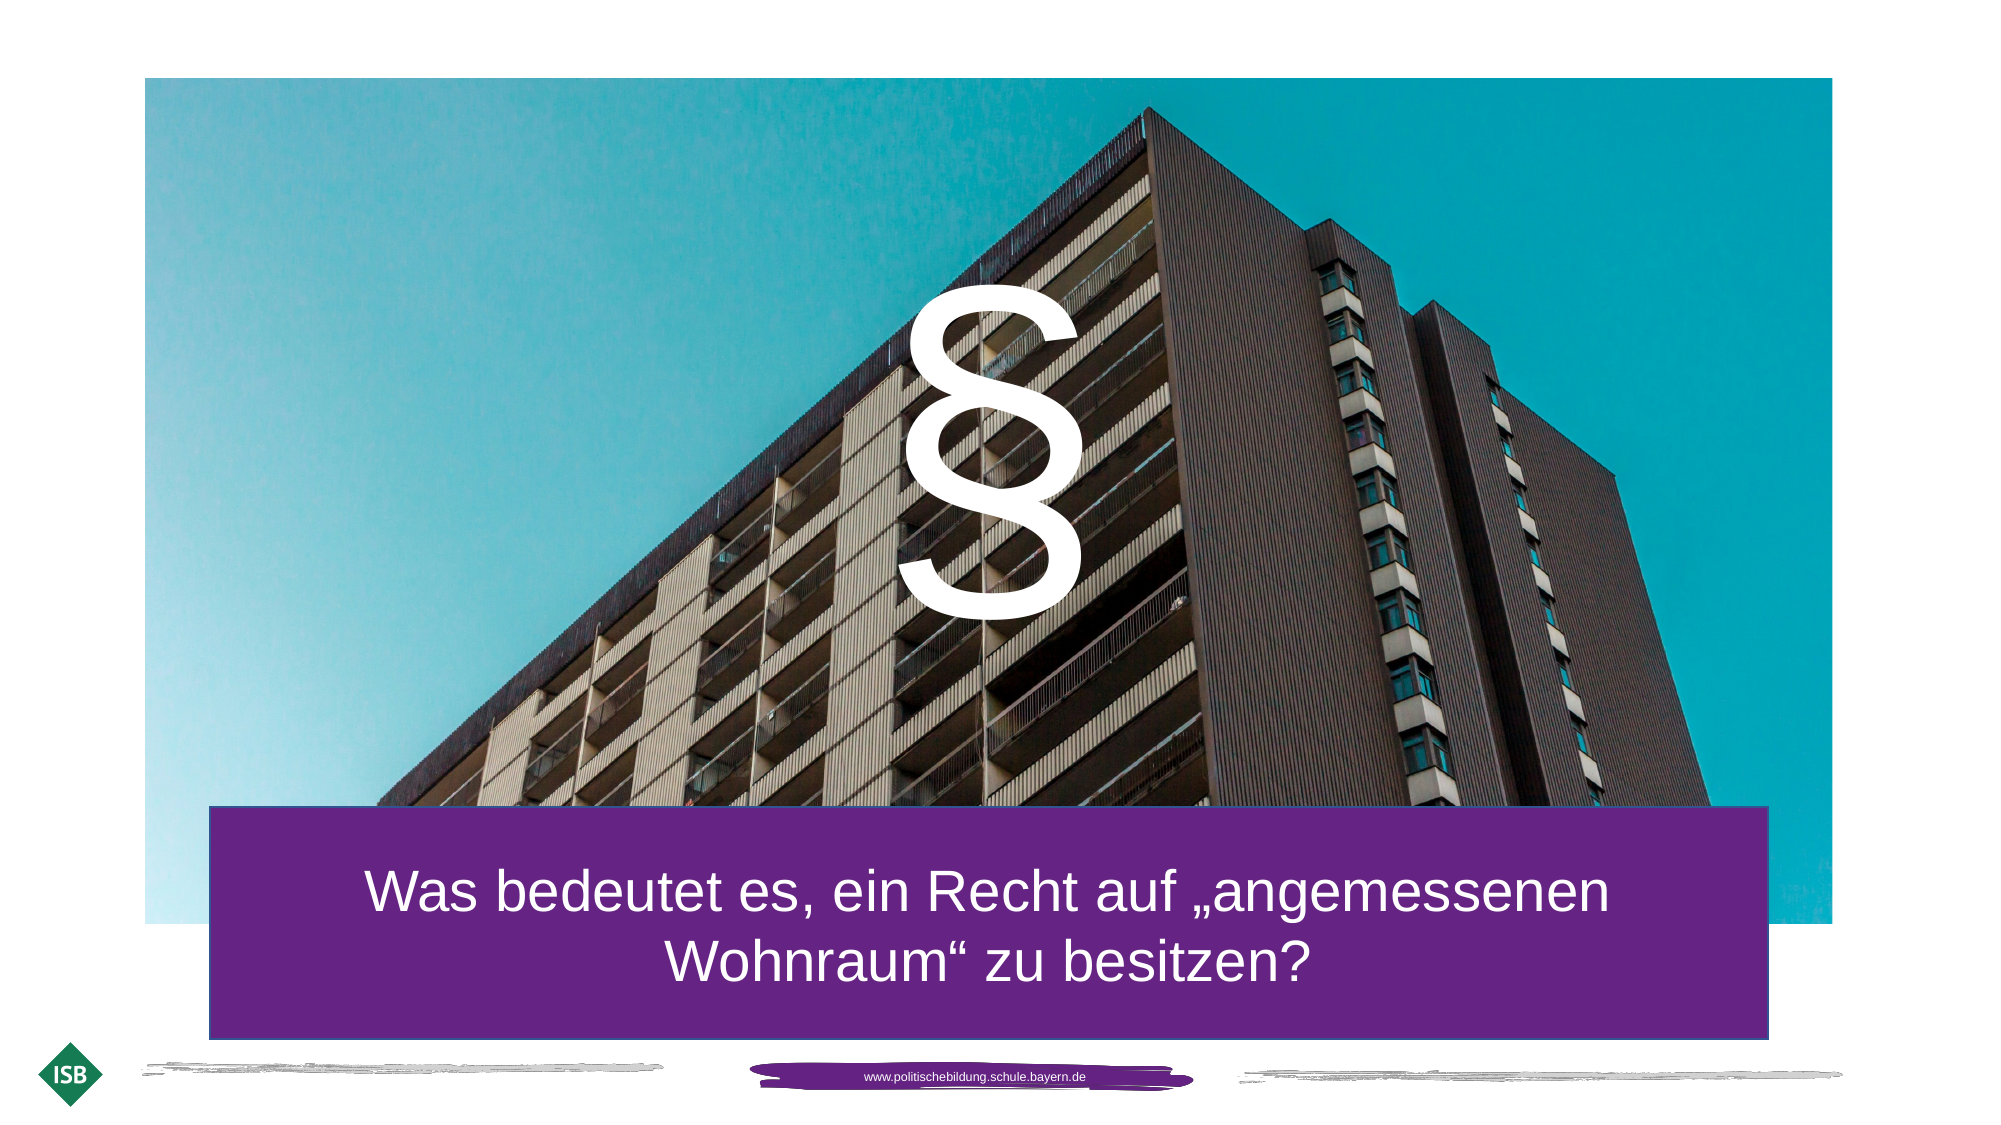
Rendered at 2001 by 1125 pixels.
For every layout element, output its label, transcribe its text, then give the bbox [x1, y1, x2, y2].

picture [38, 1030, 1945, 1125]
picture [145, 78, 1833, 925]
text_box Was bedeutet es, ein Recht auf „angemessenen Wohnraum“ zu besitzen? [209, 925, 1769, 1040]
